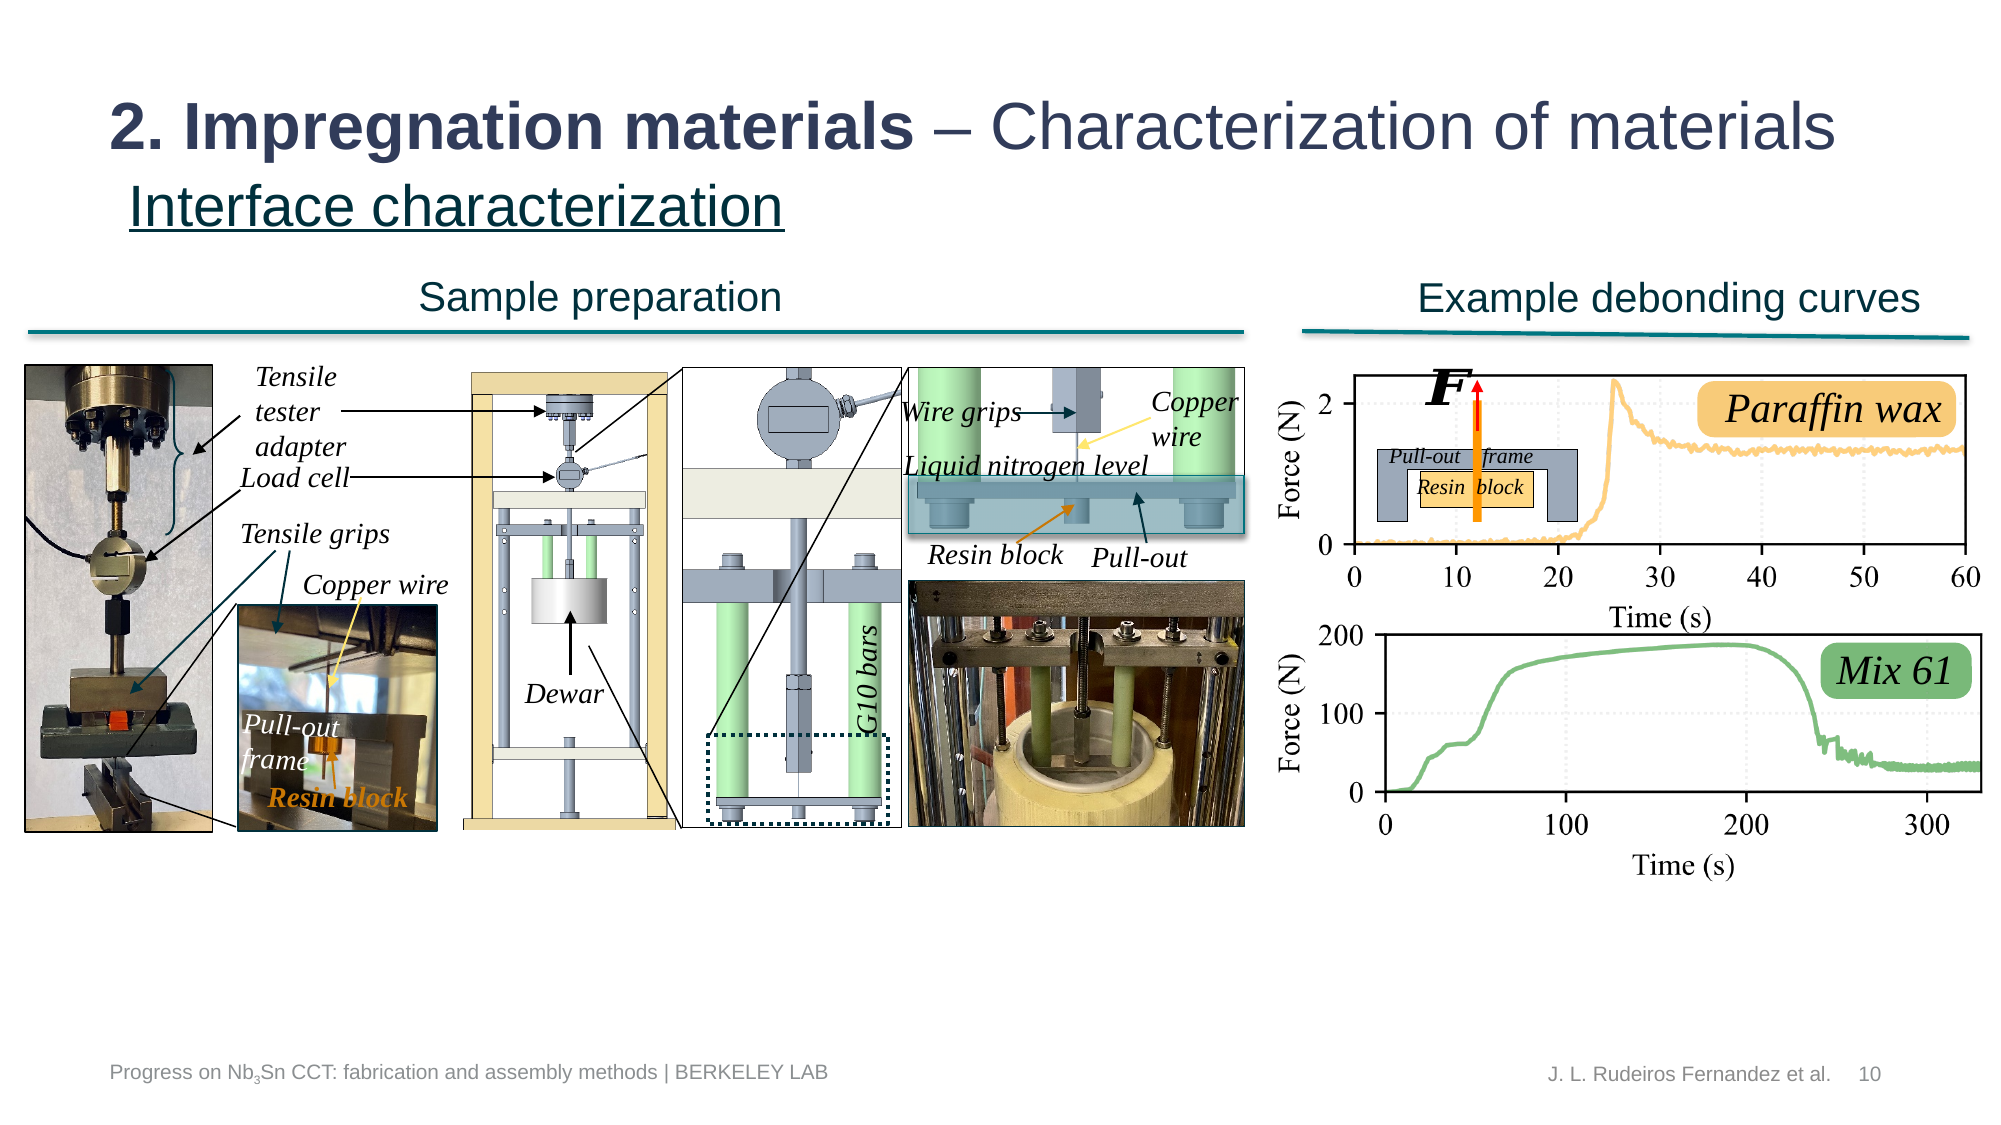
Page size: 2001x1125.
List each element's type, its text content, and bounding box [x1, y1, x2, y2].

slide_number 10 [1852, 1042, 1897, 1103]
title 2. Impregnation materials – Characterization of materials [94, 75, 1895, 165]
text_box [1301, 330, 1970, 339]
text_box J. L. Rudeiros Fernandez et al. [1527, 1042, 1852, 1103]
footer Progress on Nb3Sn CCT: fabrication and assembly methods | BERKELEY LAB [94, 1042, 1527, 1103]
text_box Interface characterization [113, 160, 944, 246]
text_box Sample preparation [403, 262, 1234, 327]
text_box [1240, 341, 2000, 921]
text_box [25, 349, 1235, 832]
text_box Example debonding curves [1302, 263, 2000, 329]
